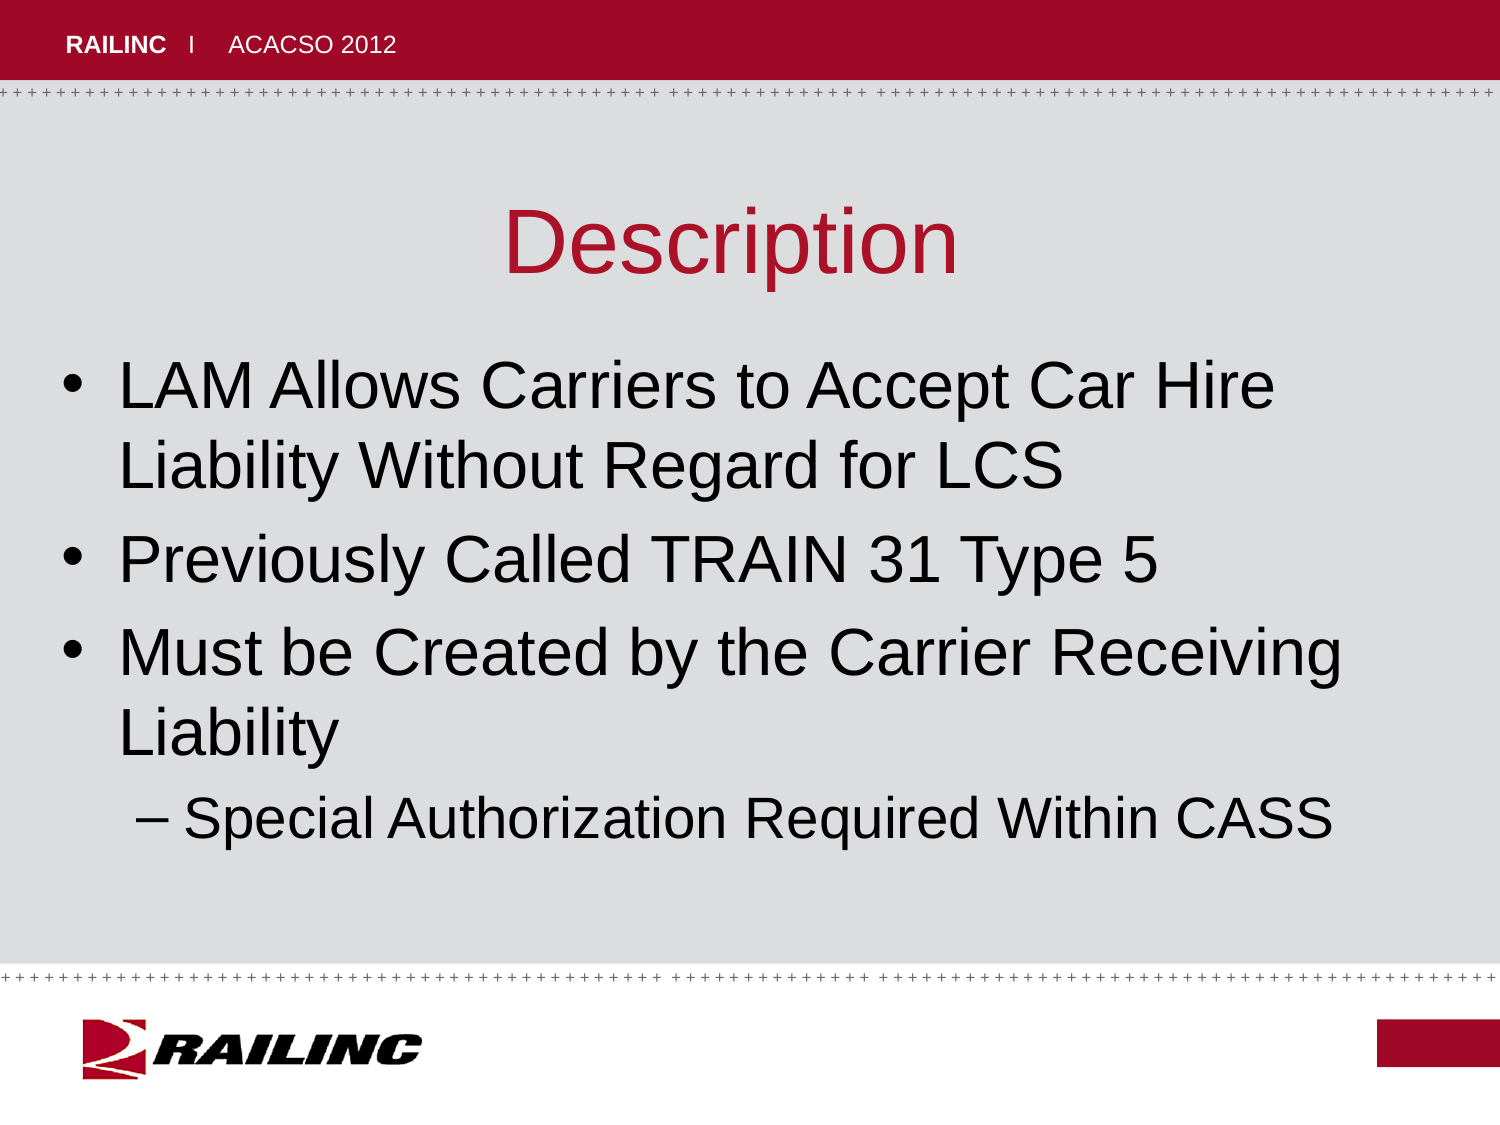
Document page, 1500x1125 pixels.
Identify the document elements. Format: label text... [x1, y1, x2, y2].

title Description [44, 138, 1419, 335]
list LAM Allows Carriers to Accept Car Hire Liability Without Regard for LCS Previously Called TRAIN 31 Type 5 Must be Created by the Carrier Receiving Liability Special Authorization Required Within CASS [46, 334, 1430, 1005]
picture [0, 999, 1500, 1125]
